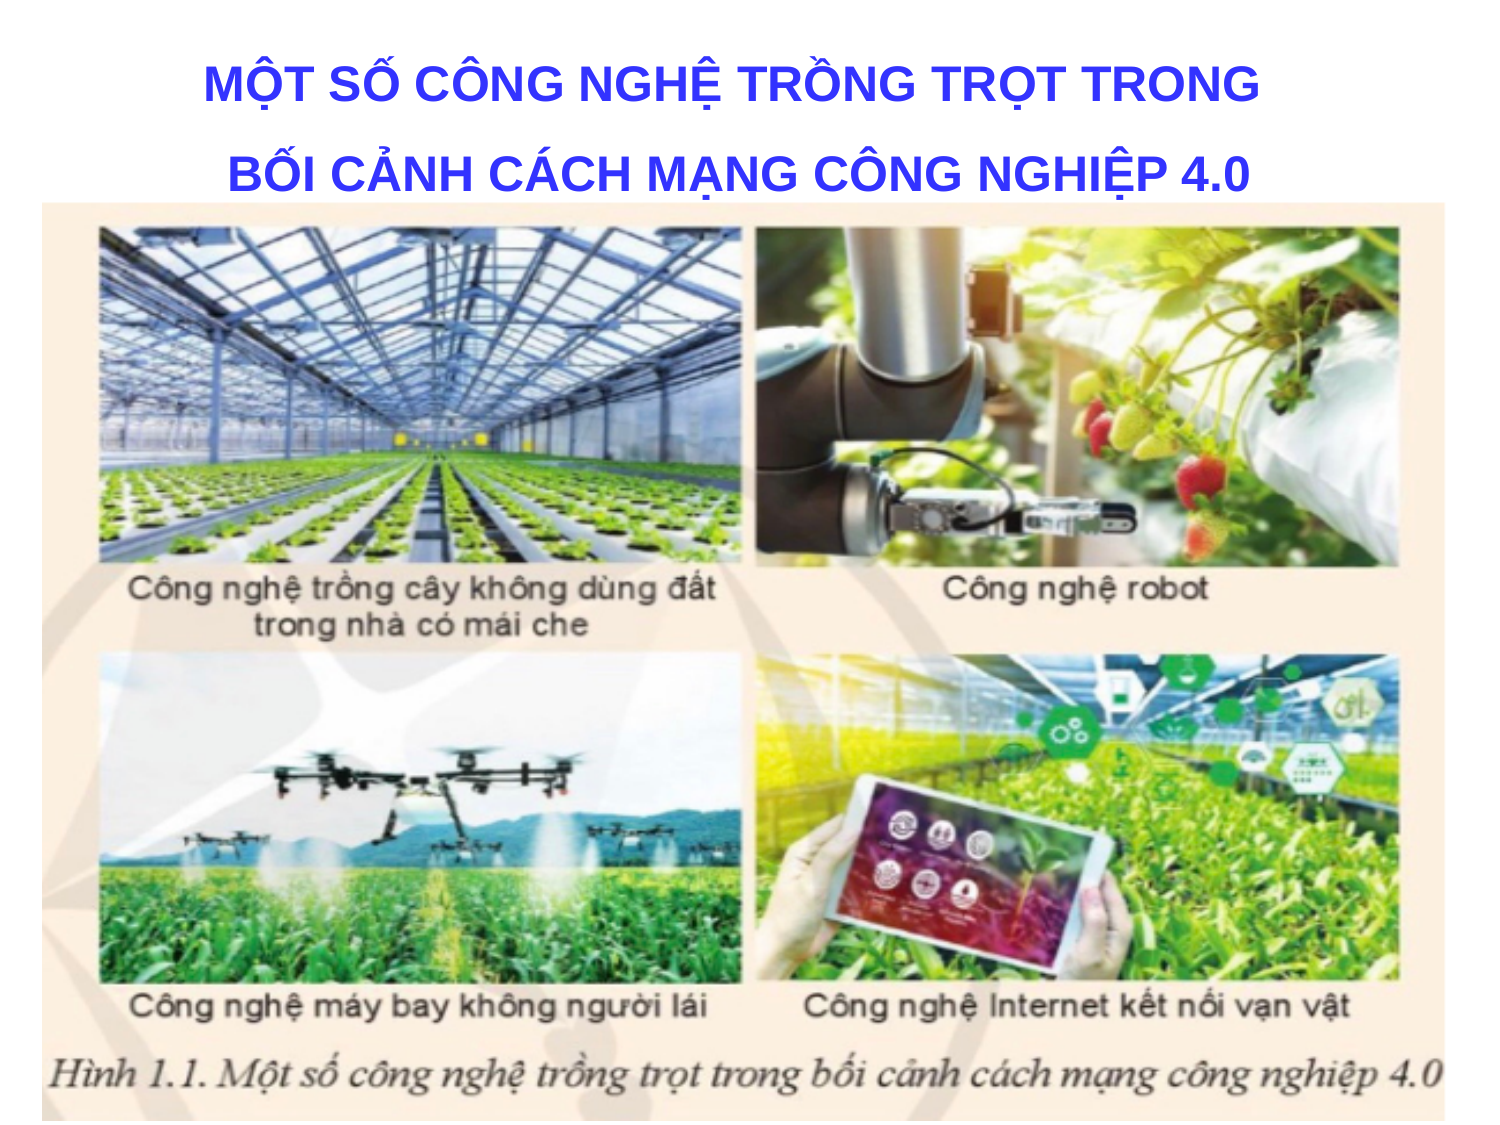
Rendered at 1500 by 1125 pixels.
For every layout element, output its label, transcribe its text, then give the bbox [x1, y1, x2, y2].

picture [42, 199, 1450, 1121]
text_box MỘT SỐ CÔNG NGHỆ TRỒNG TRỌT TRONG BỐI CẢNH CÁCH MẠNG CÔNG NGHIỆP 4.0 [42, 14, 1438, 199]
